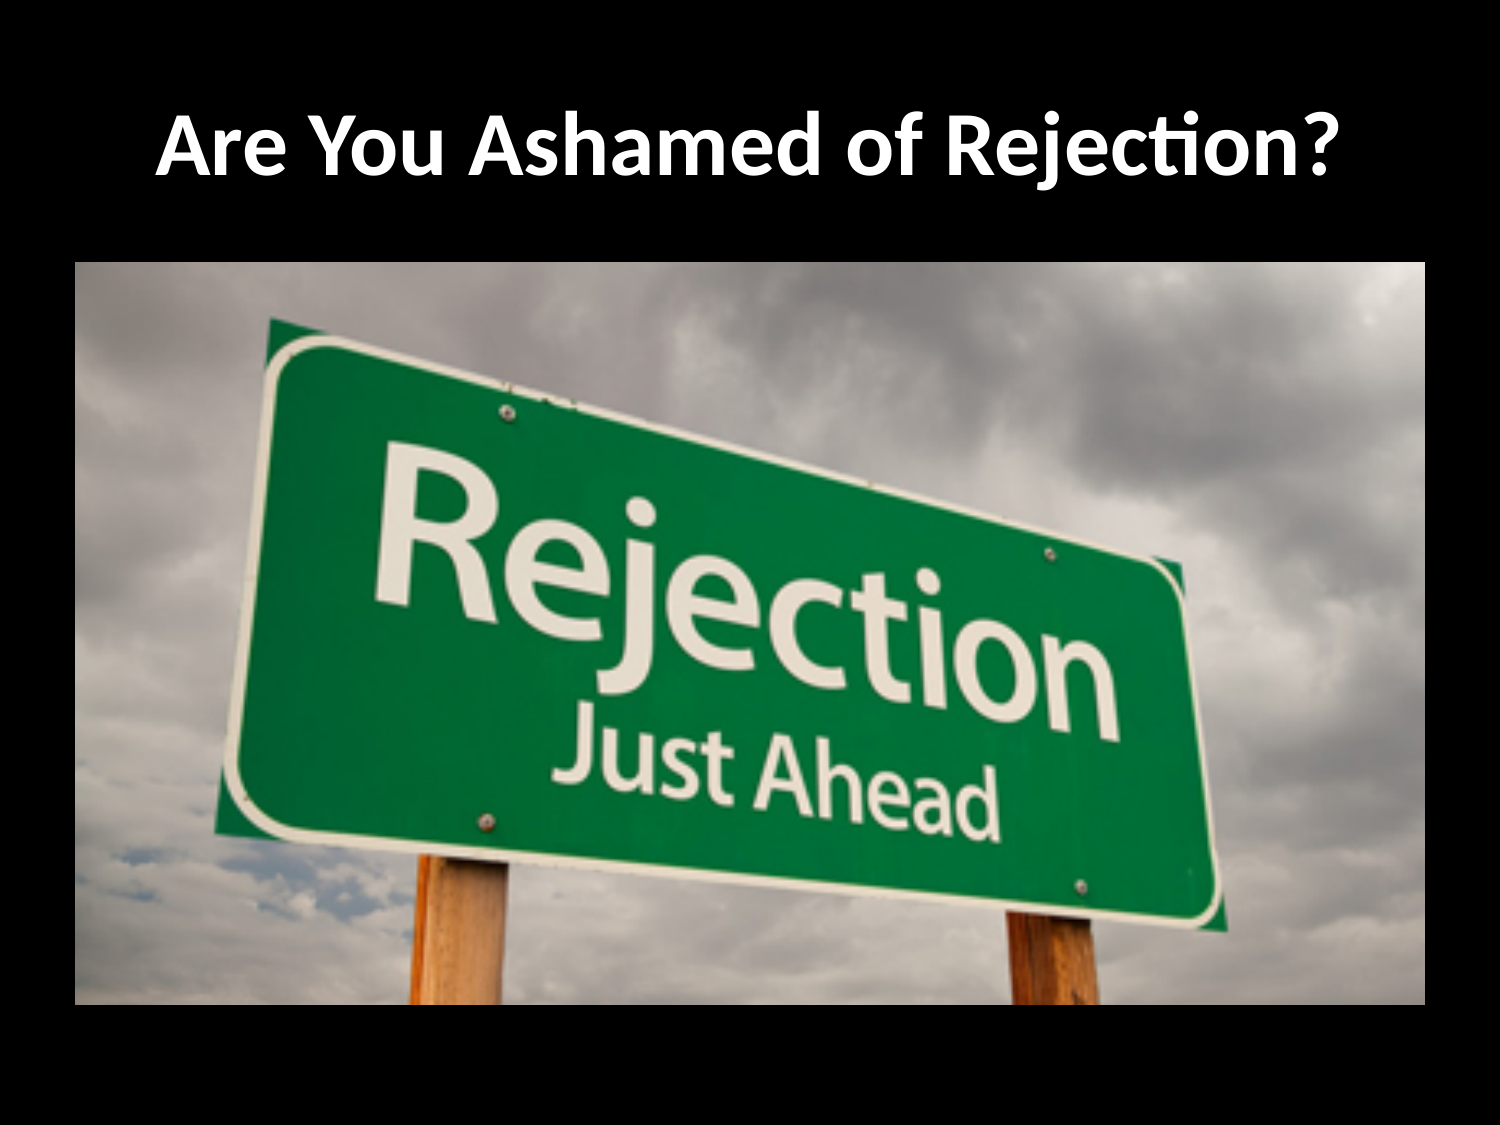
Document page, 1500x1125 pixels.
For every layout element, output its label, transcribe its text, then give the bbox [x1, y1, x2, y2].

title Are You Ashamed of Rejection? [75, 45, 1425, 233]
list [74, 262, 1426, 1006]
